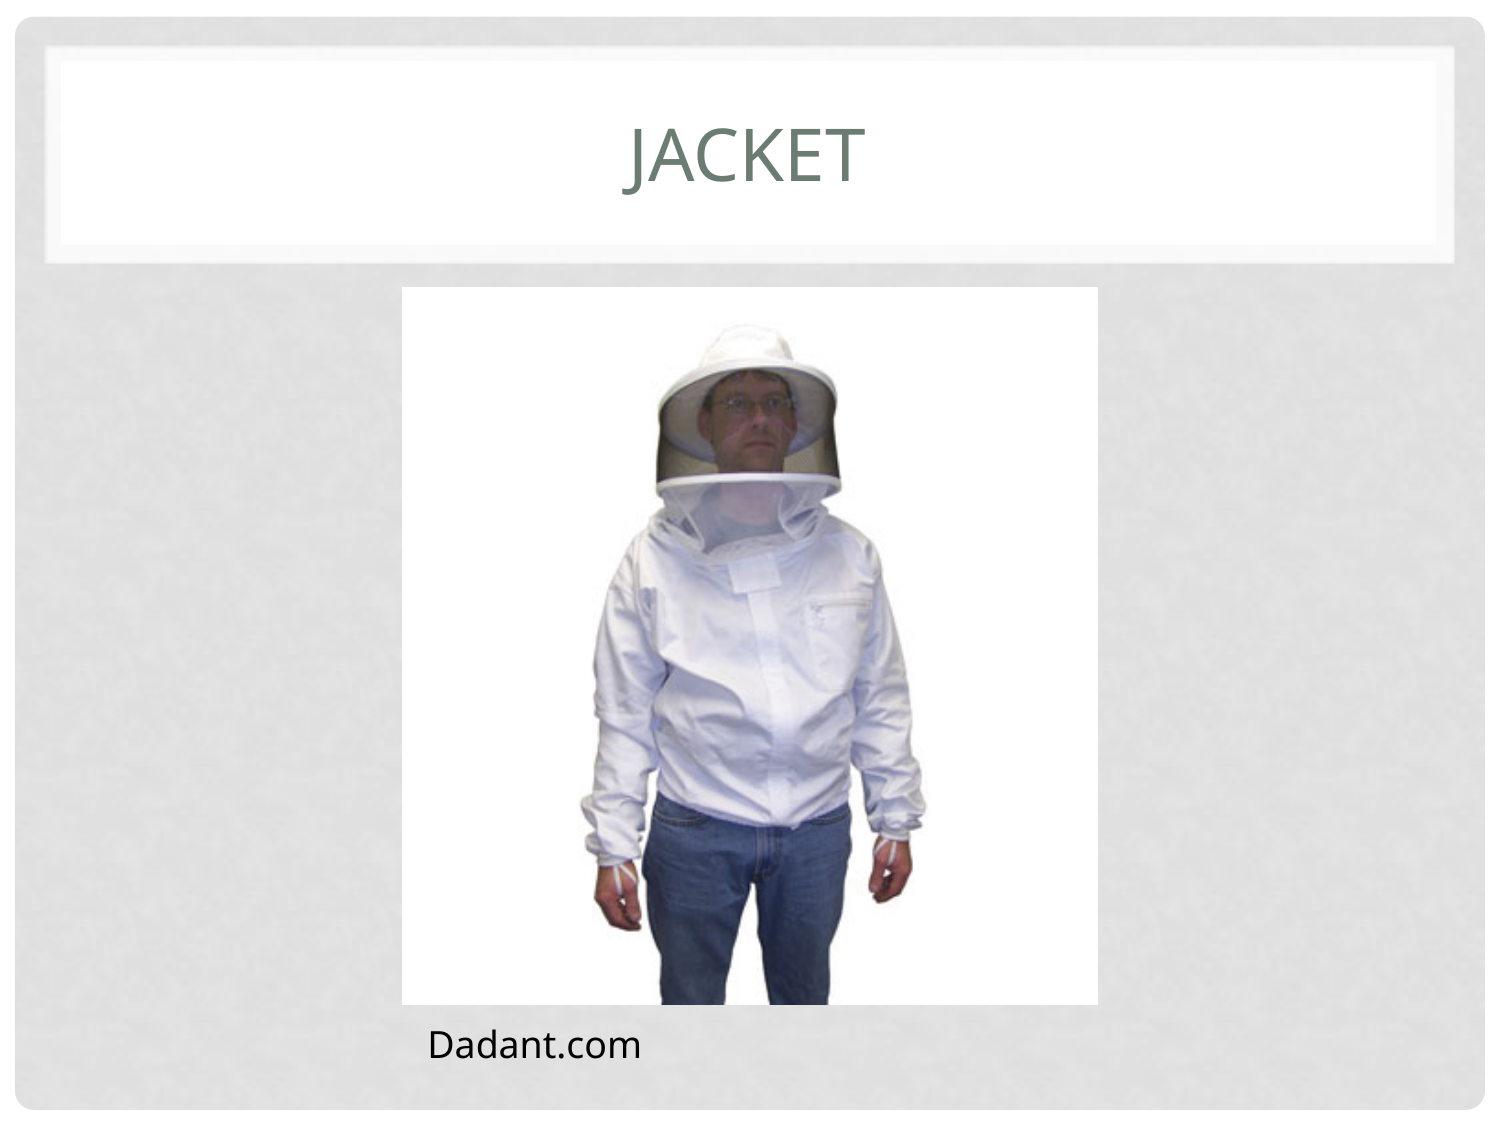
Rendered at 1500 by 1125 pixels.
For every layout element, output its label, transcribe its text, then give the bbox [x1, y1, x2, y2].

title Jacket [69, 66, 1425, 238]
text_box Dadant.com [412, 1013, 658, 1074]
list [74, 287, 1426, 1006]
